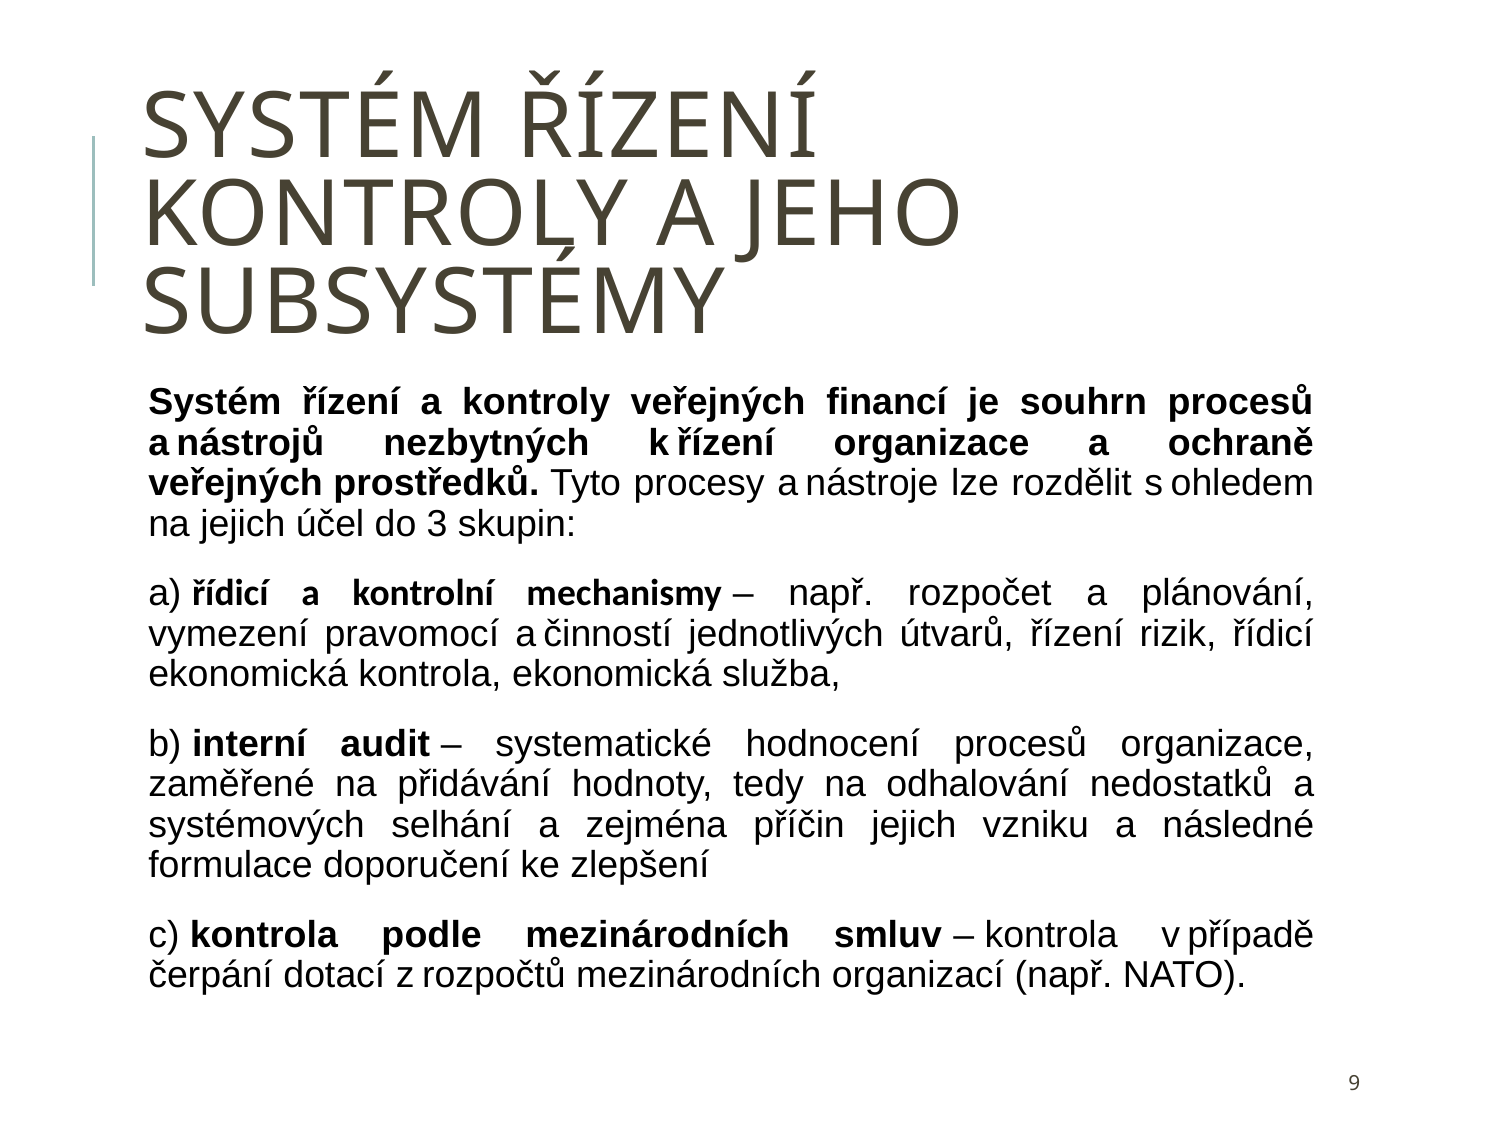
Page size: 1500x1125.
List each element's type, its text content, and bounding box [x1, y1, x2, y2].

list Systém řízení a kontroly veřejných financí je souhrn procesů a nástrojů nezbytných k řízení organizace a ochraně veřejných prostředků. Tyto procesy a nástroje lze rozdělit s ohledem na jejich účel do 3 skupin: a) řídicí a kontrolní mechanismy – např. rozpočet a plánování, vymezení pravomocí a činností jednotlivých útvarů, řízení rizik, řídicí ekonomická kontrola, ekonomická služba, b) interní audit – systematické hodnocení procesů organizace, zaměřené na přidávání hodnoty, tedy na odhalování nedostatků a systémových selhání a zejména příčin jejich vzniku a následné formulace doporučení ke zlepšení c) kontrola podle mezinárodních smluv – kontrola v případě čerpání dotací z rozpočtů mezinárodních organizací (např. NATO). [126, 375, 1322, 1035]
title Systém řízení kontroly a jeho subsystémy [126, 96, 1322, 342]
slide_number 9 [1333, 1061, 1454, 1107]
